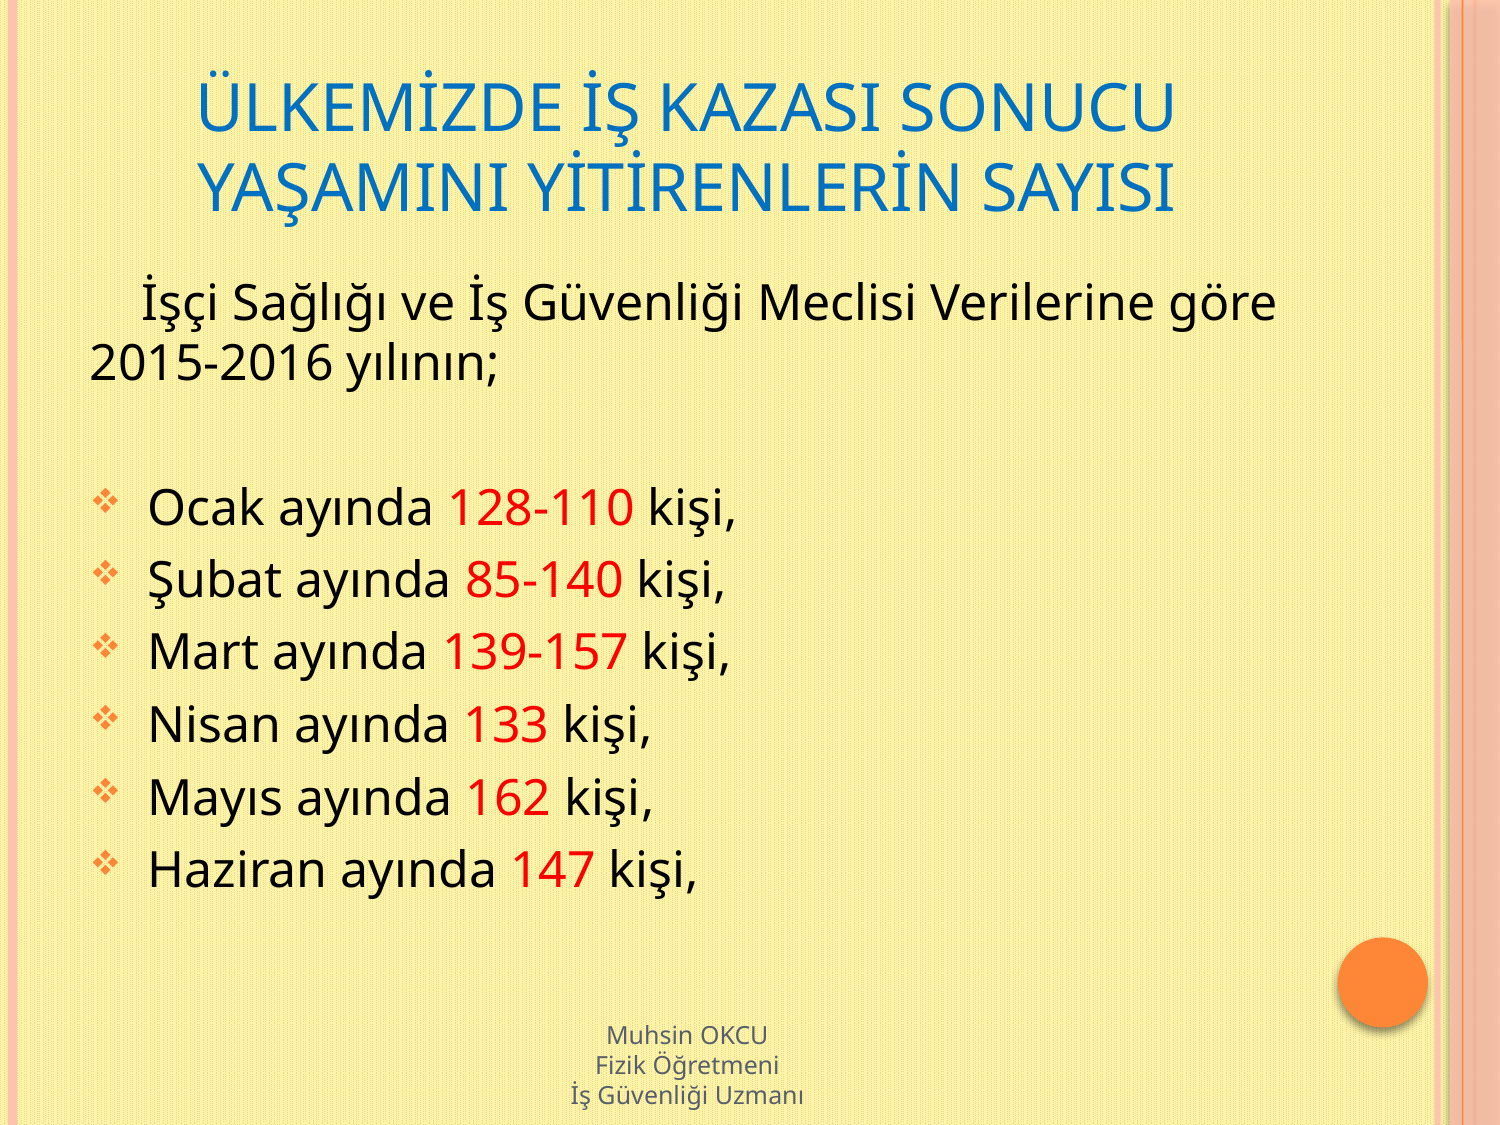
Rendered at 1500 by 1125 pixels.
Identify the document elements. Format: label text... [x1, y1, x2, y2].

footer Muhsin OKCU Fizik Öğretmeni İş Güvenliği Uzmanı [425, 1035, 950, 1095]
list İşçi Sağlığı ve İş Güvenliği Meclisi Verilerine göre 2015-2016 yılının; Ocak ayında 128-110 kişi, Şubat ayında 85-140 kişi, Mart ayında 139-157 kişi, Nisan ayında 133 kişi, Mayıs ayında 162 kişi, Haziran ayında 147 kişi, [75, 262, 1300, 1062]
title ÜLKEMİZDE İŞ KAZASI SONUCU YAŞAMINI YİTİRENLERİN SAYISI [75, 45, 1300, 233]
